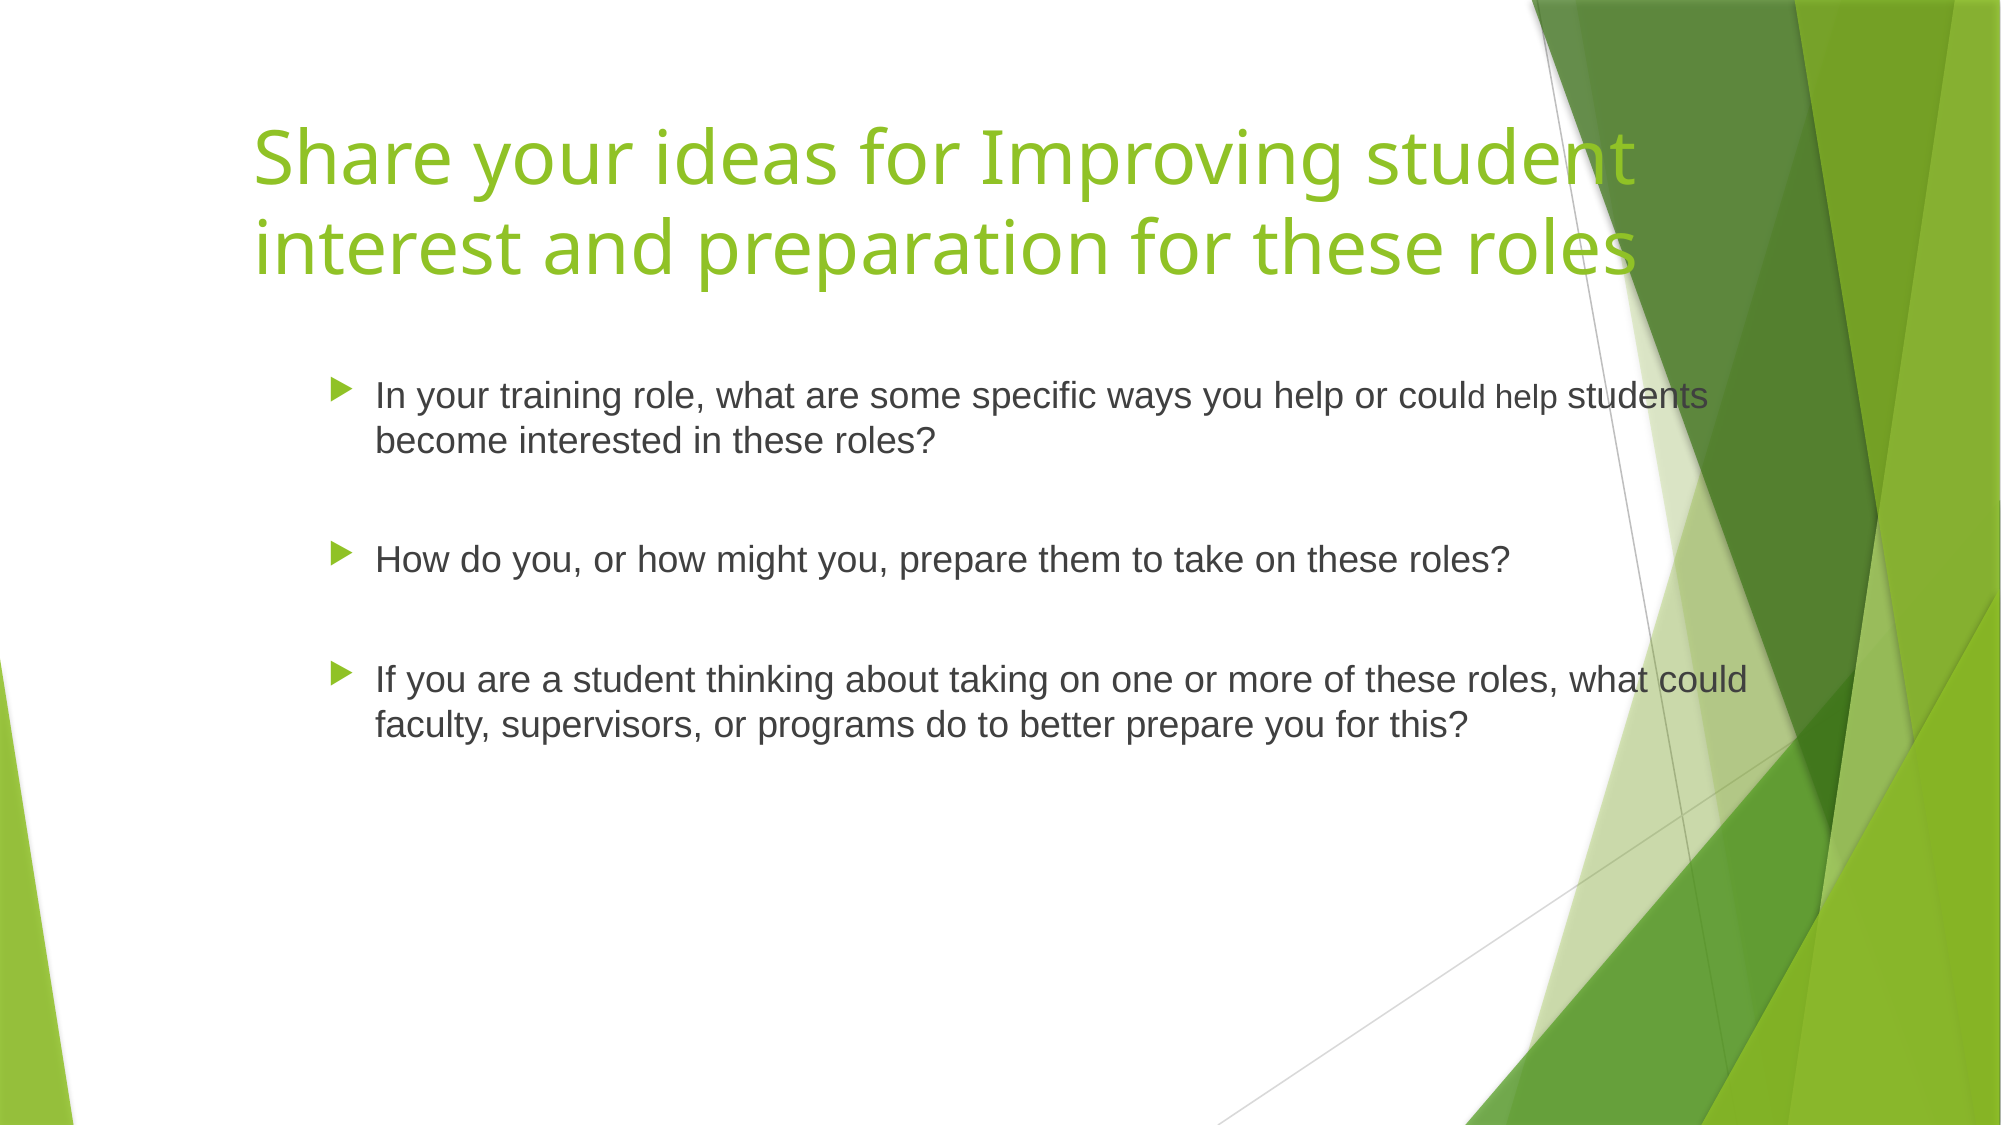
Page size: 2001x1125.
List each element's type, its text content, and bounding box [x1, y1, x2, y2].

list In your training role, what are some specific ways you help or could help students become interested in these roles? How do you, or how might you, prepare them to take on these roles? If you are a student thinking about taking on one or more of these roles, what could faculty, supervisors, or programs do to better prepare you for this? [238, 363, 1814, 897]
title Share your ideas for Improving student interest and preparation for these roles [238, 102, 1814, 308]
